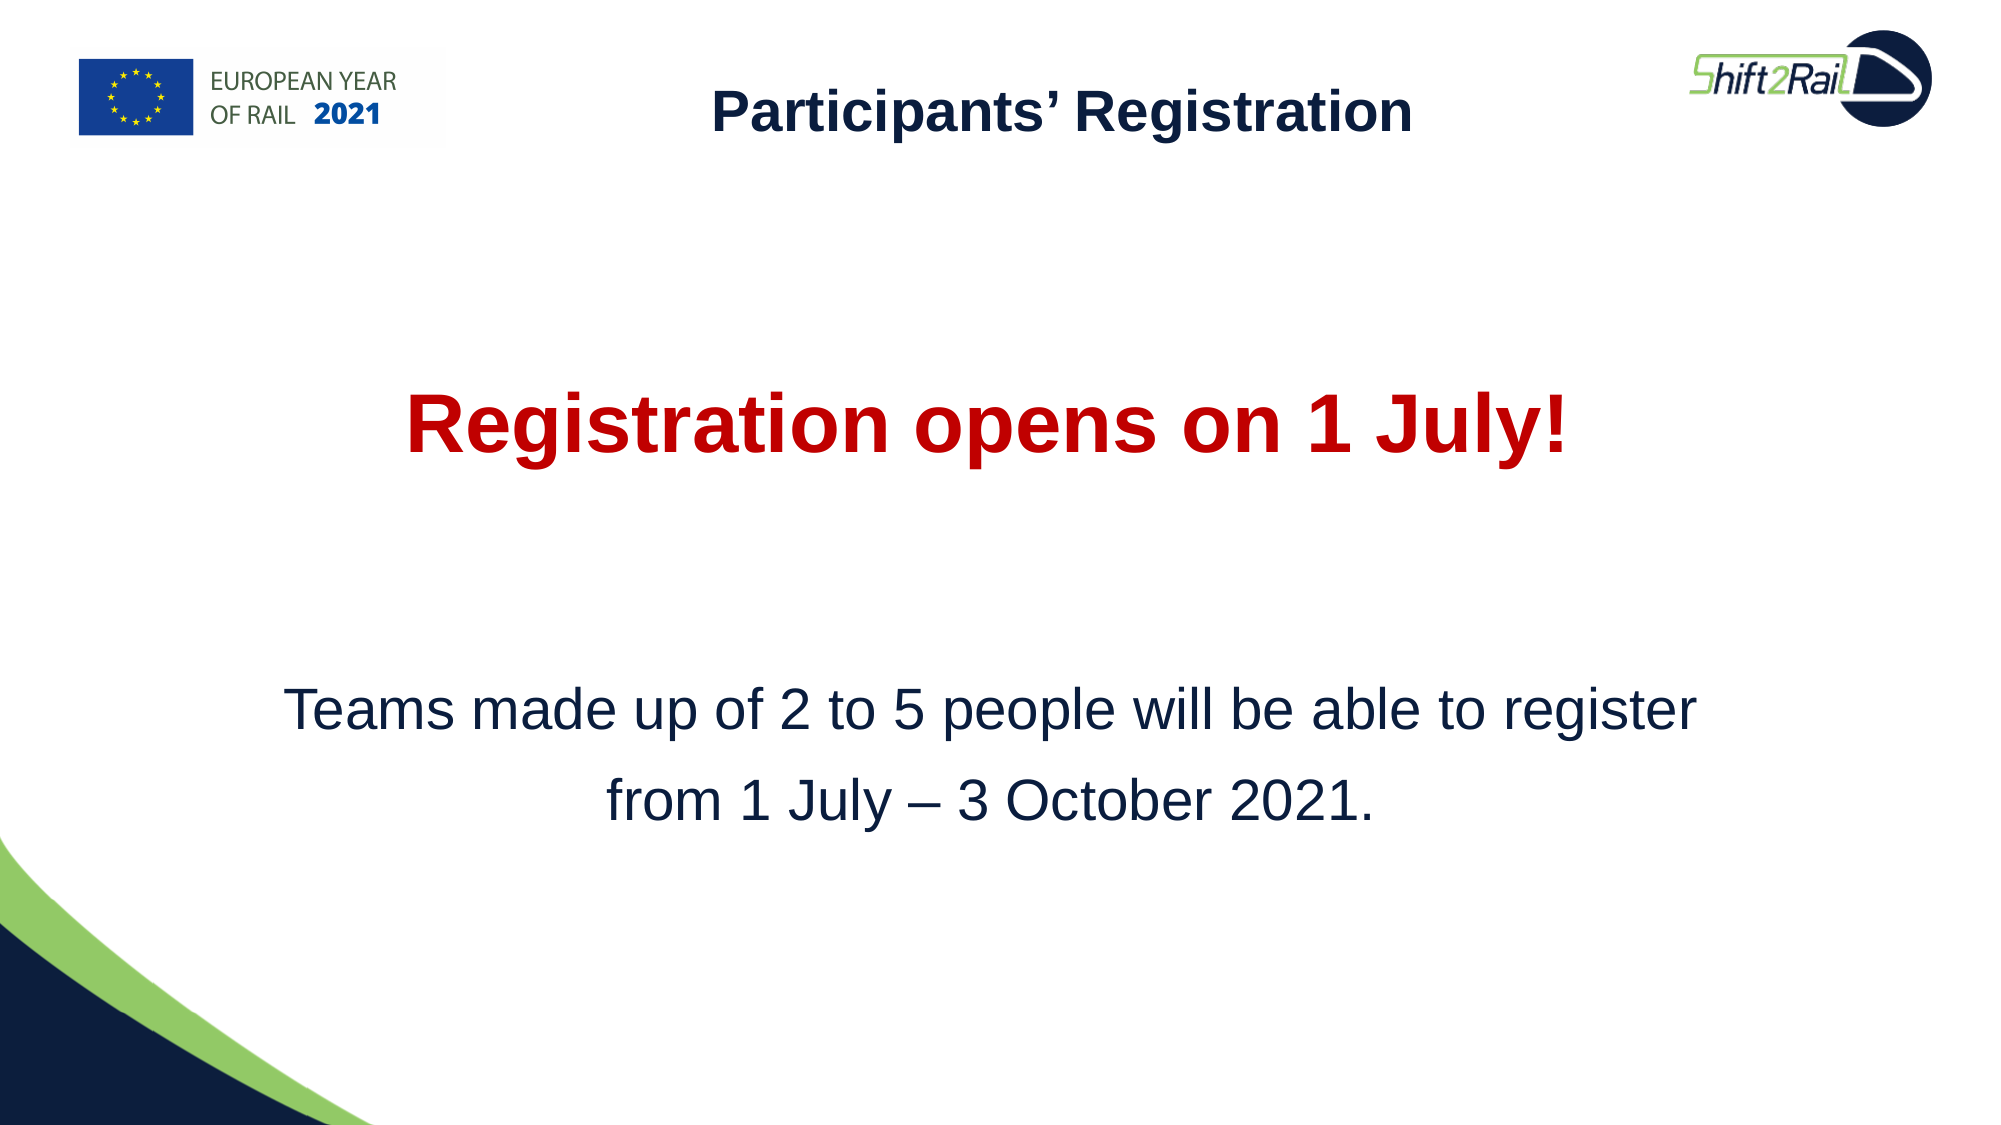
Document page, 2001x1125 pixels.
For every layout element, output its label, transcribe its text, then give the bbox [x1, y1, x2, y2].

picture [0, 0, 2001, 1125]
title Participants’ Registration [201, 32, 1927, 193]
list Registration opens on 1 July! Teams made up of 2 to 5 people will be able to register from 1 July – 3 October 2021. [137, 361, 1863, 884]
